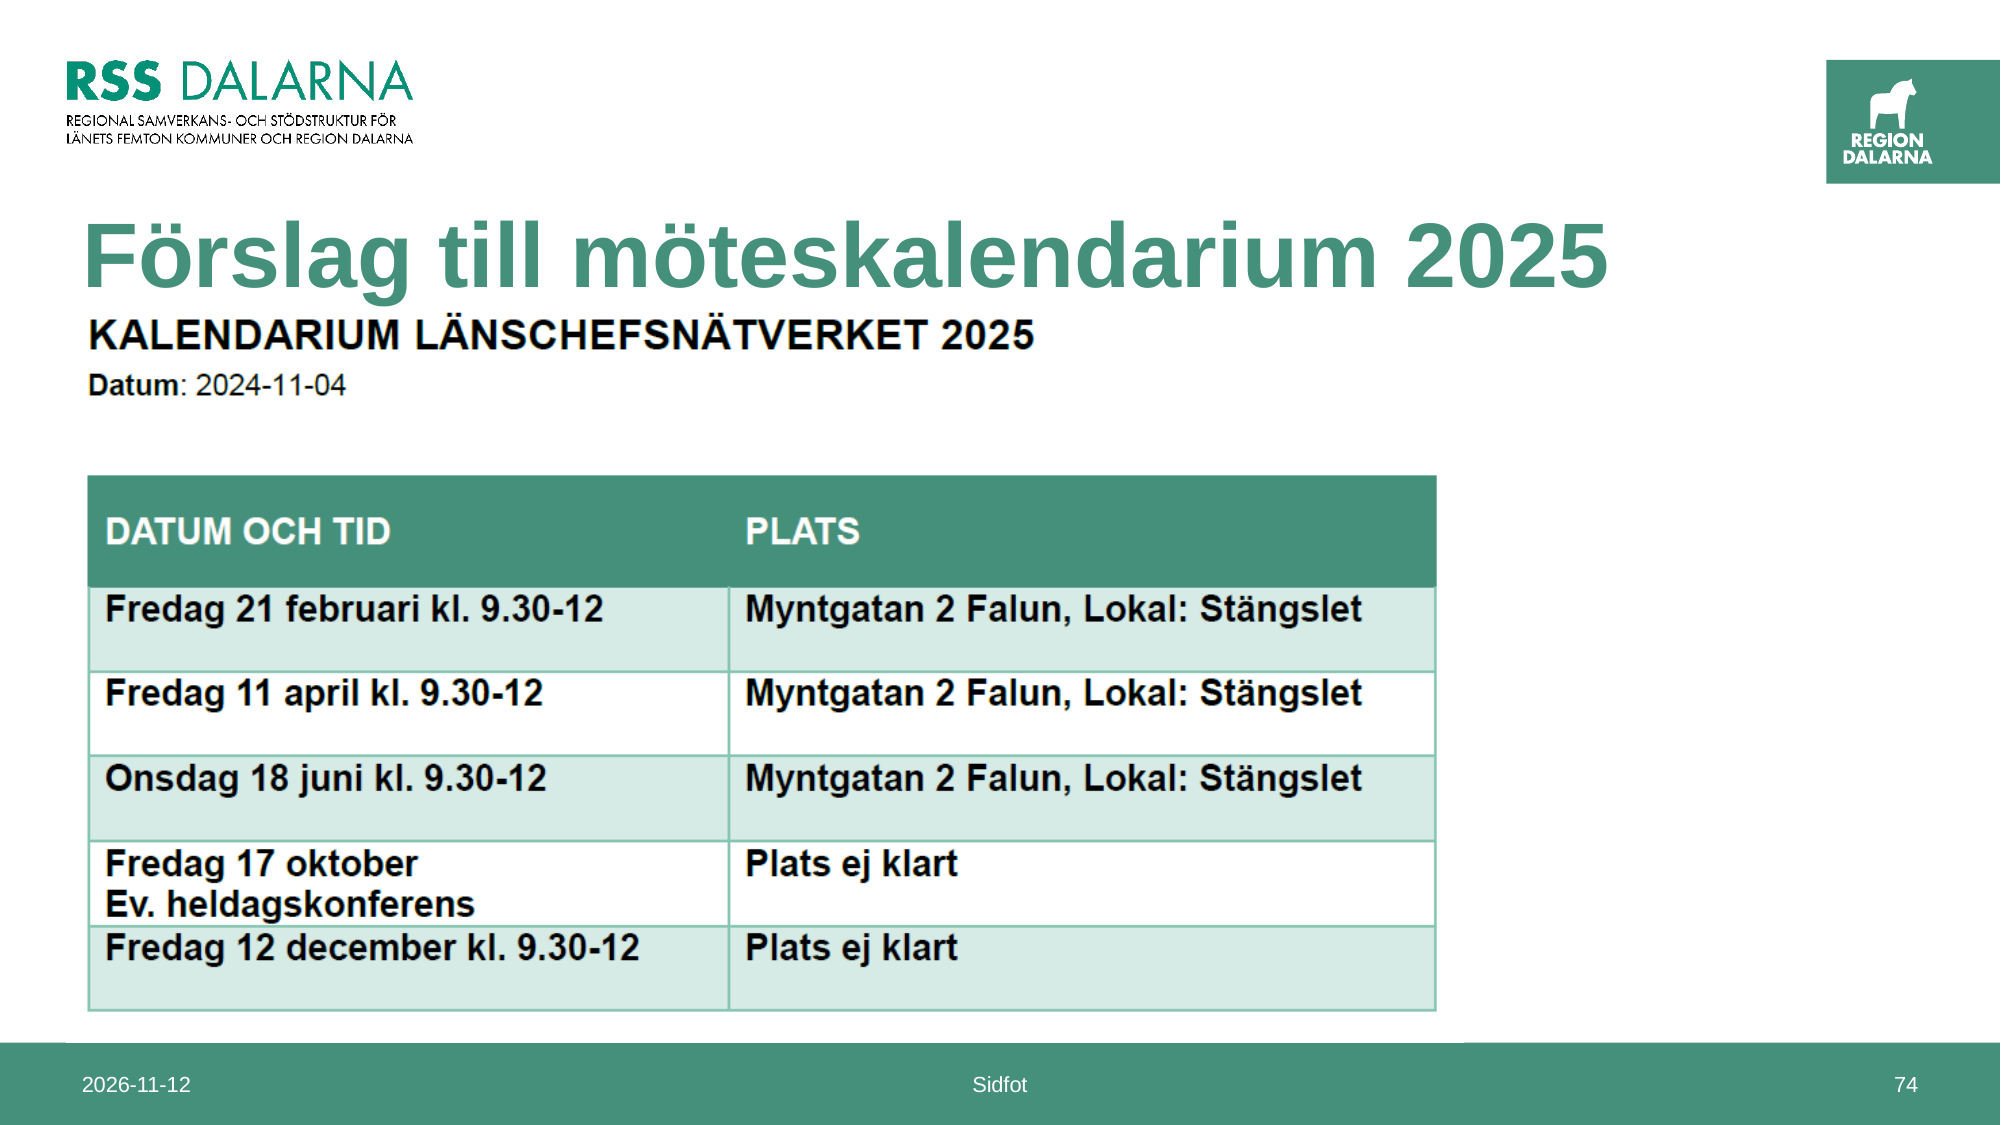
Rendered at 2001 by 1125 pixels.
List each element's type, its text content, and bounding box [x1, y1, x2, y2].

footer Sidfot [662, 1043, 1338, 1125]
title [64, 174, 1773, 374]
picture [67, 59, 413, 144]
picture [66, 294, 1464, 1043]
slide_number 74 [1412, 1042, 1933, 1125]
text_box Förslag till möteskalendarium 2025 [67, 197, 1777, 315]
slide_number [66, 1043, 588, 1125]
